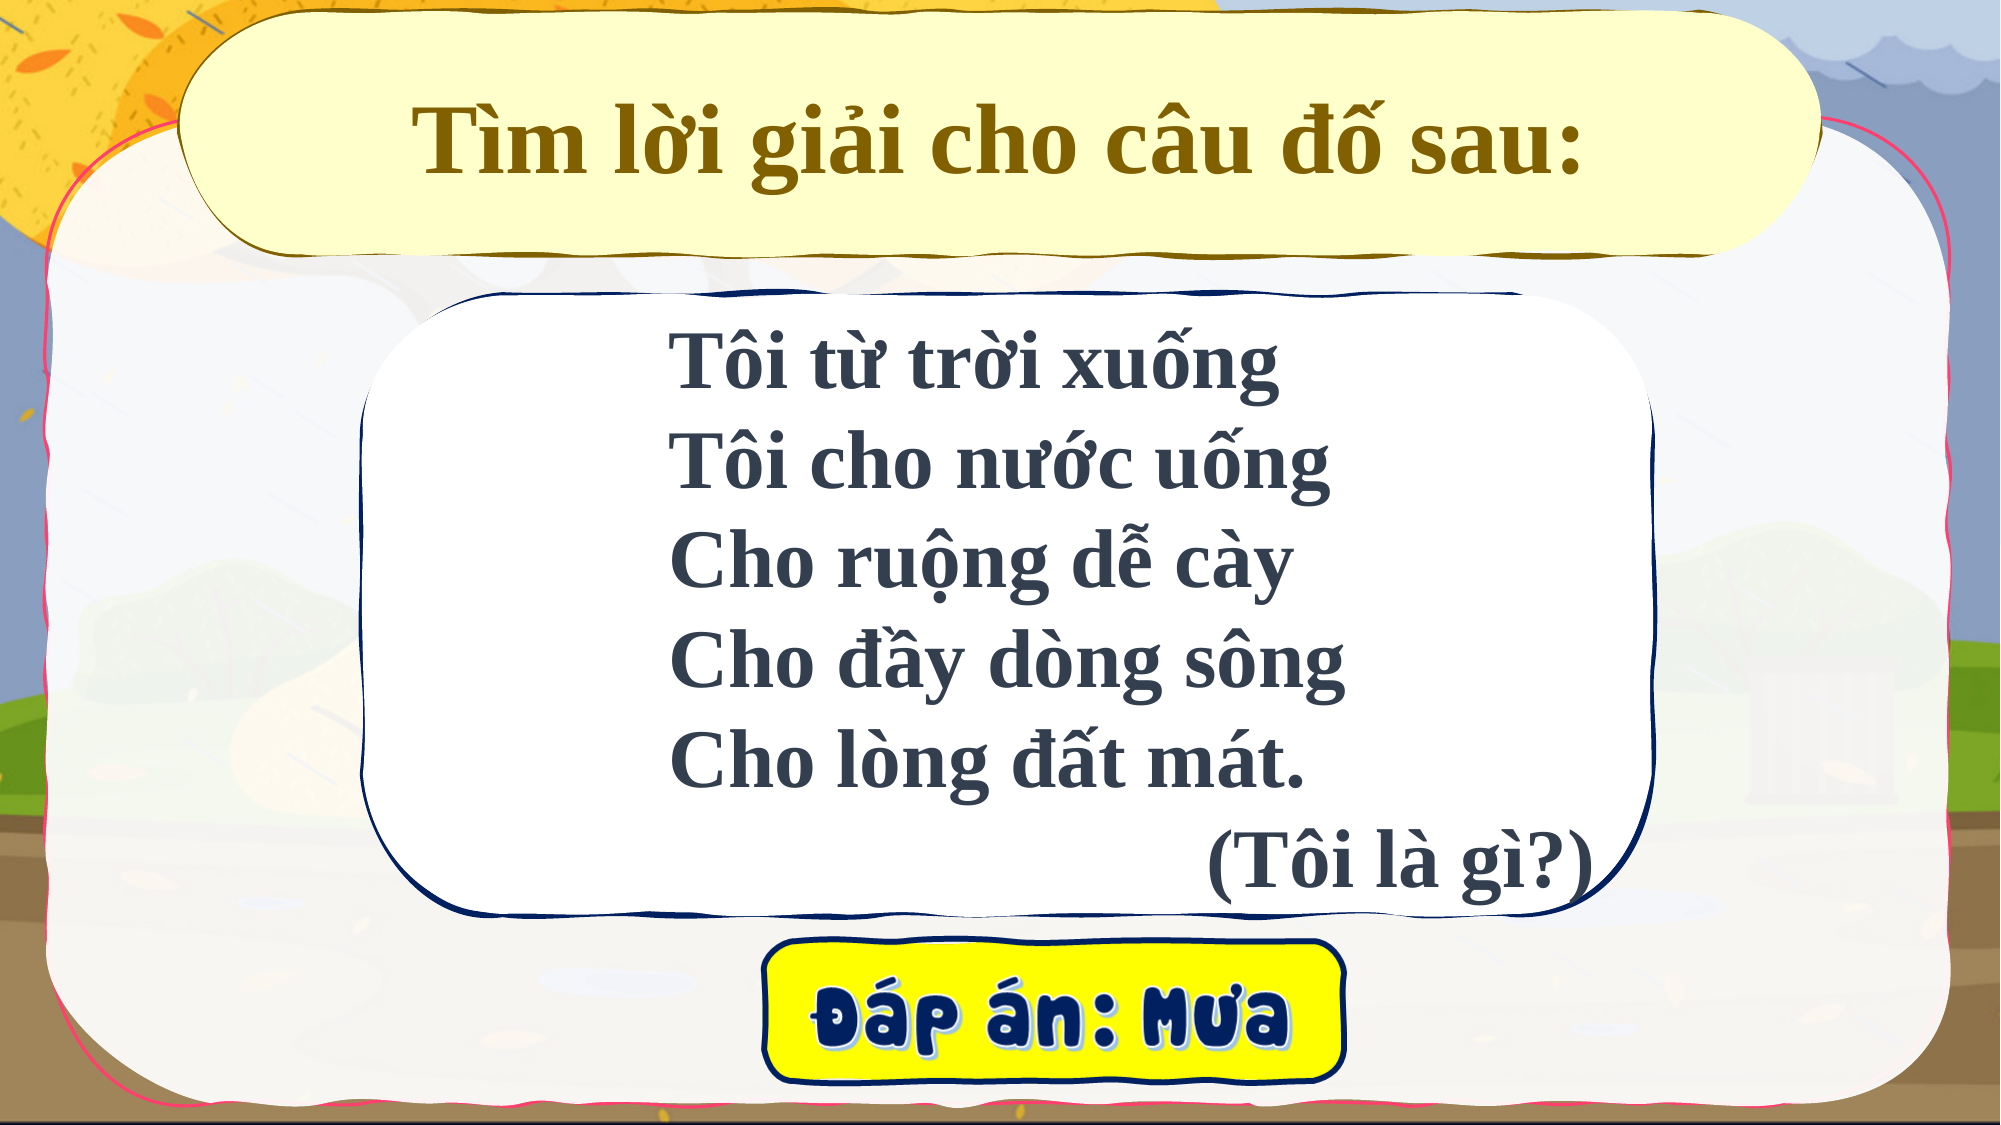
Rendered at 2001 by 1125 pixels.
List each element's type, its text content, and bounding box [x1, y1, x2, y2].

text_box [43, 116, 1952, 1109]
picture [0, 0, 2001, 1125]
text_box Tôi từ trời xuống Tôi cho nước uống Cho ruộng dễ cày Cho đầy dòng sông Cho lòng đất mát. (Tôi là gì?) [360, 290, 1656, 919]
text_box Tìm lời giải cho câu đố sau: [179, 9, 1821, 258]
